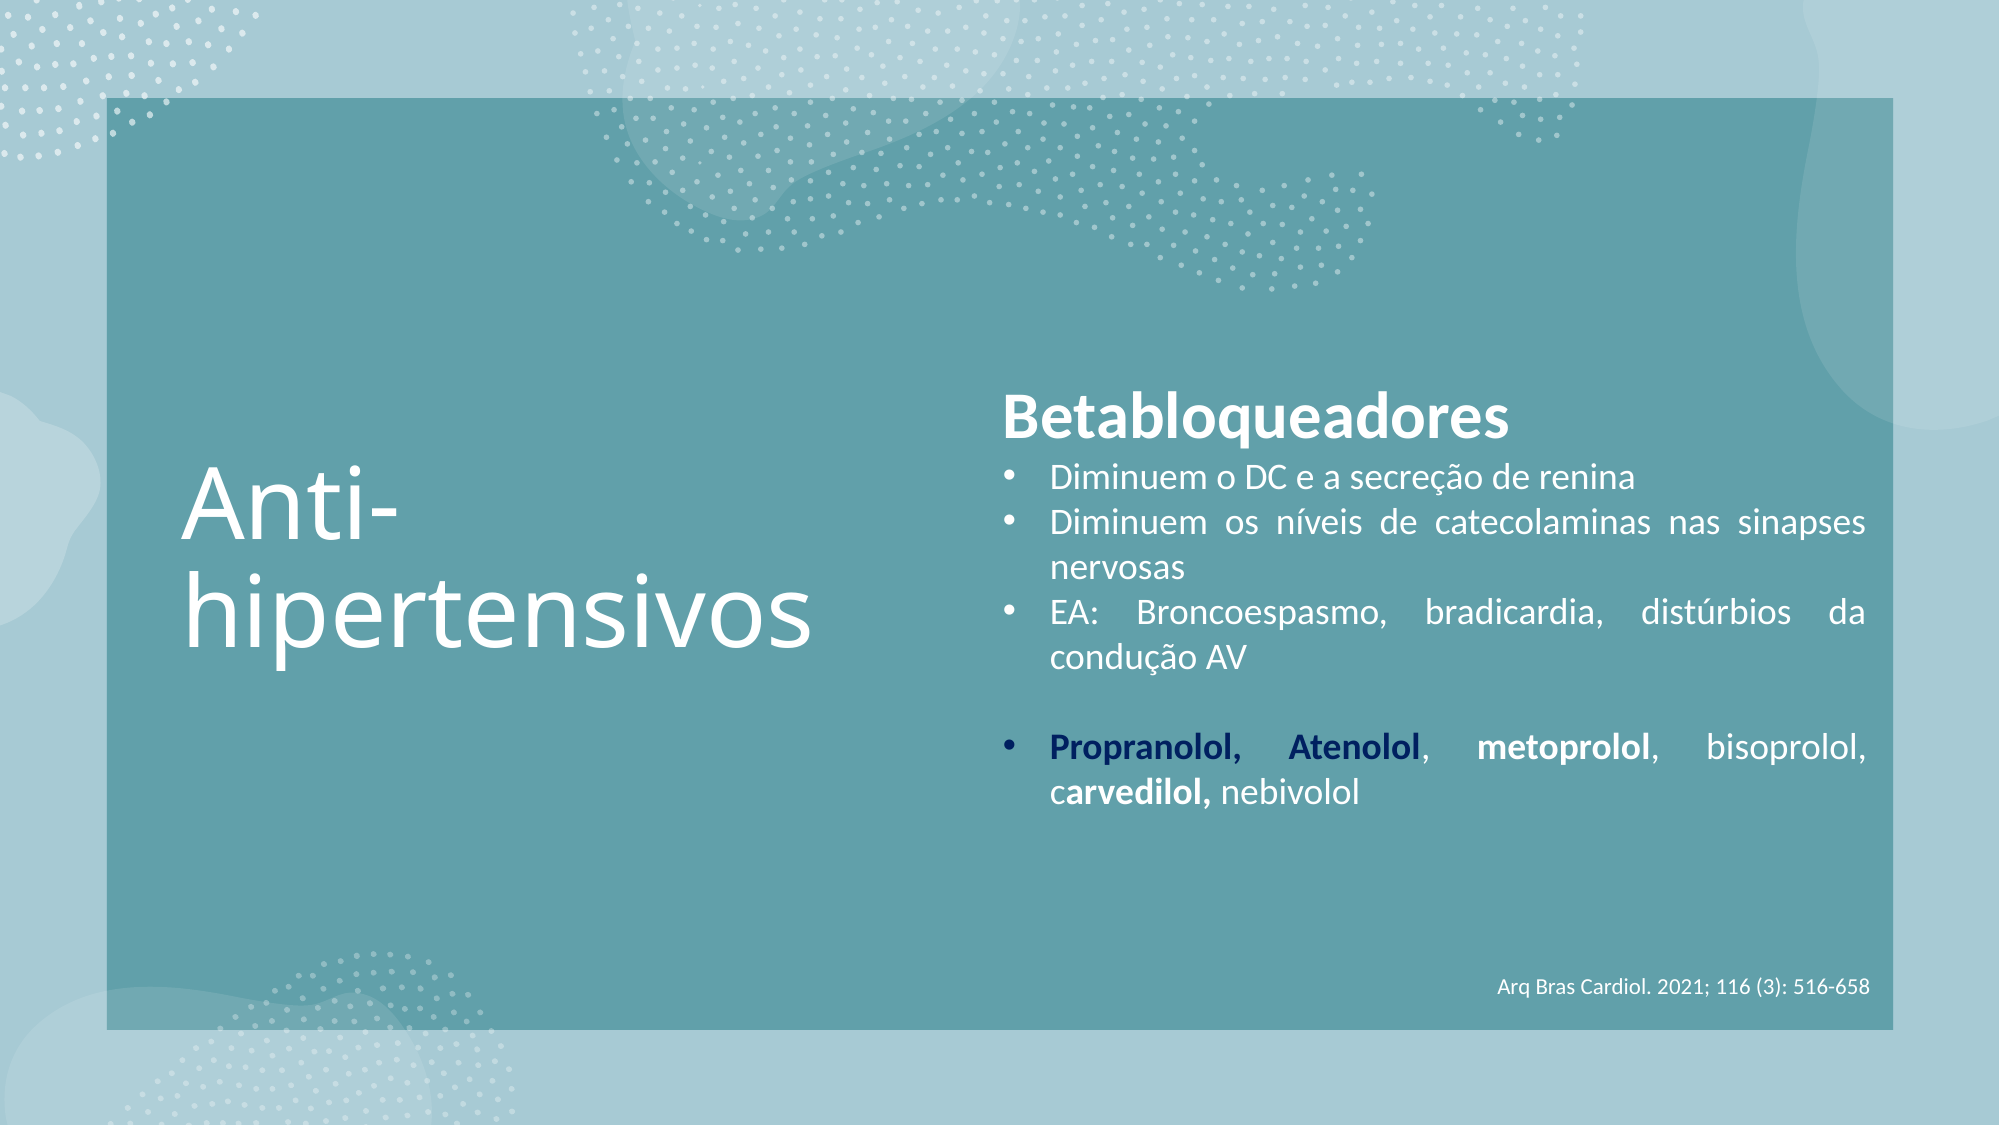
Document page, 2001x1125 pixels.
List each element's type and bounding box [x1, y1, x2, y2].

text_box [0, 0, 2000, 1125]
